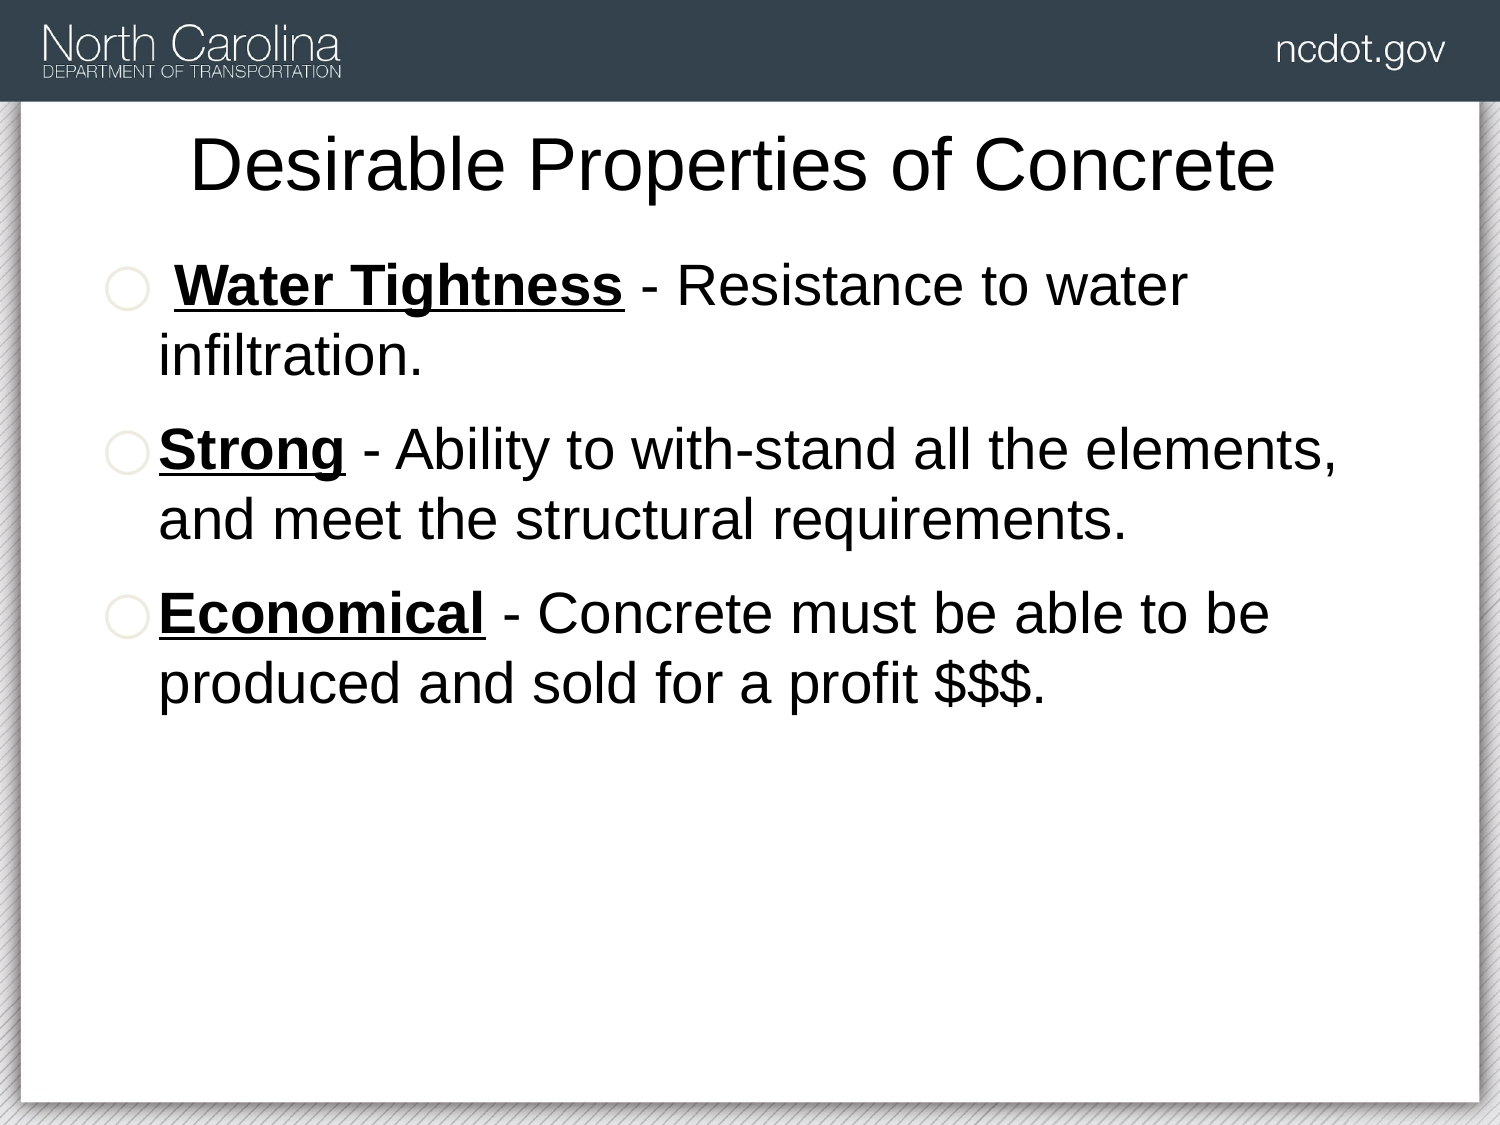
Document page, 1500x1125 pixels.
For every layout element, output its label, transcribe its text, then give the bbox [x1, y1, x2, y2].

picture [0, 0, 1500, 1125]
list Water Tightness - Resistance to water infiltration. Strong - Ability to with-stand all the elements, and meet the structural requirements. Economical - Concrete must be able to be produced and sold for a profit $$$. [87, 99, 1363, 863]
